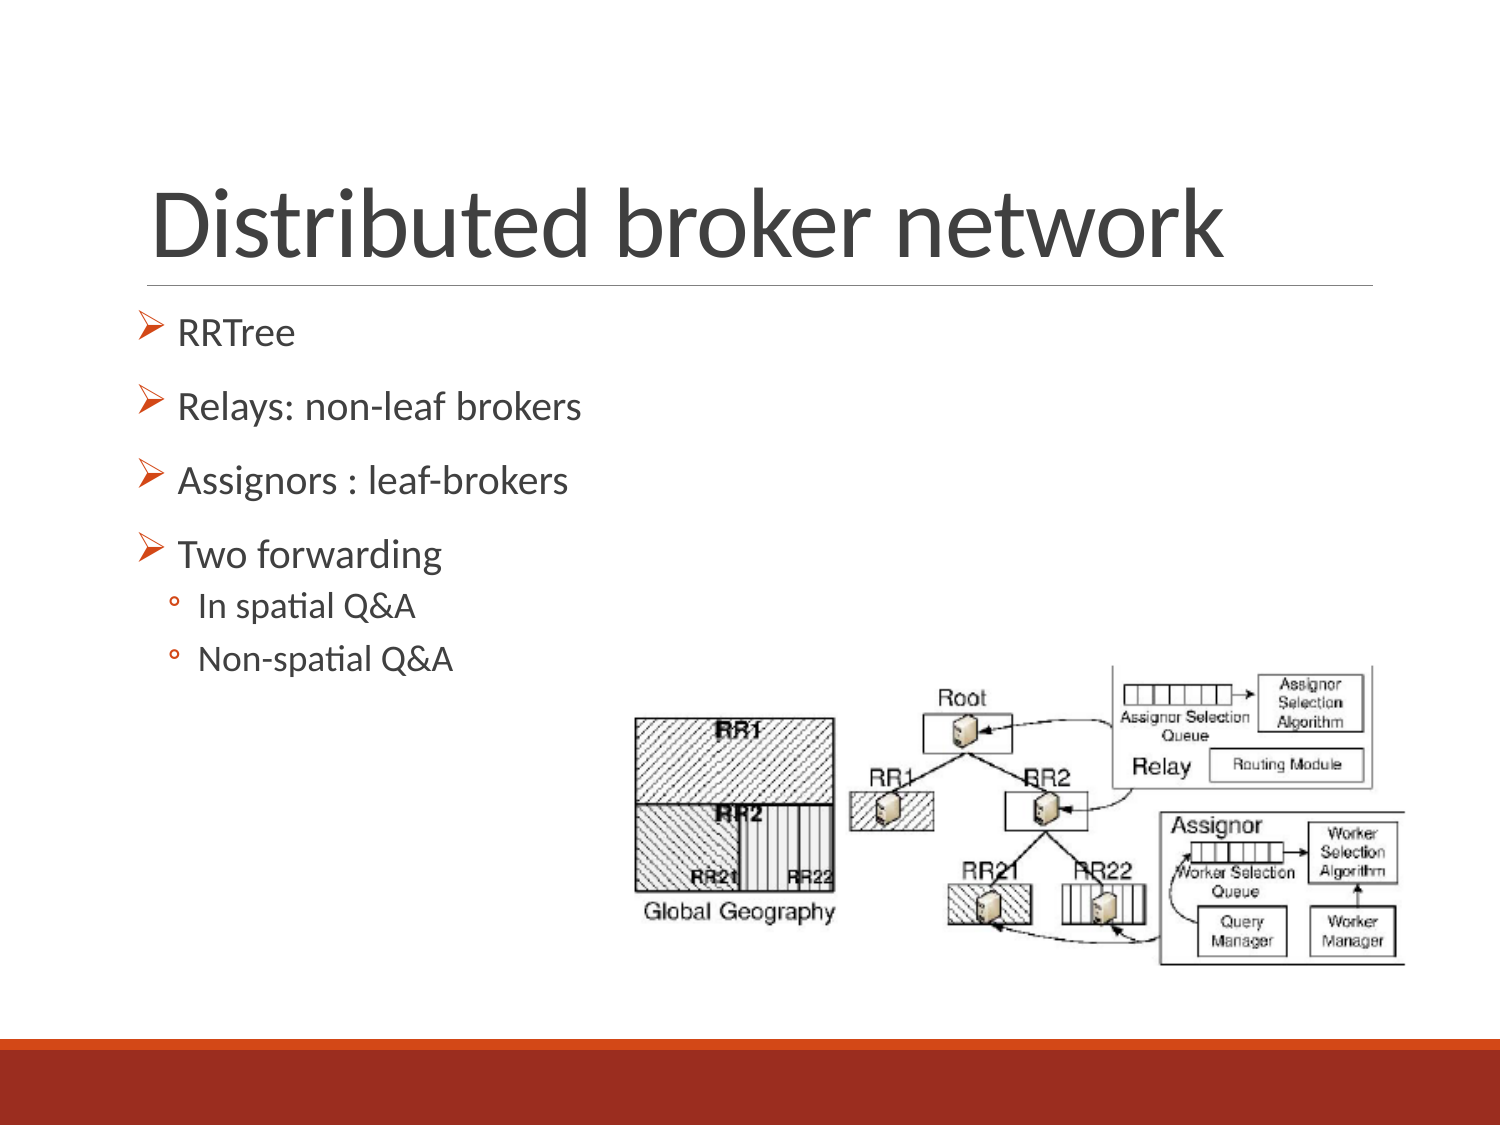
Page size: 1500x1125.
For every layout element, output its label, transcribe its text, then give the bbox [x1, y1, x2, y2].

list RRTree Relays: non-leaf brokers Assignors : leaf-brokers Two forwarding In spatial Q&A Non-spatial Q&A [135, 302, 1373, 963]
picture [560, 636, 1448, 1006]
title Distributed broker network [135, 47, 1373, 285]
